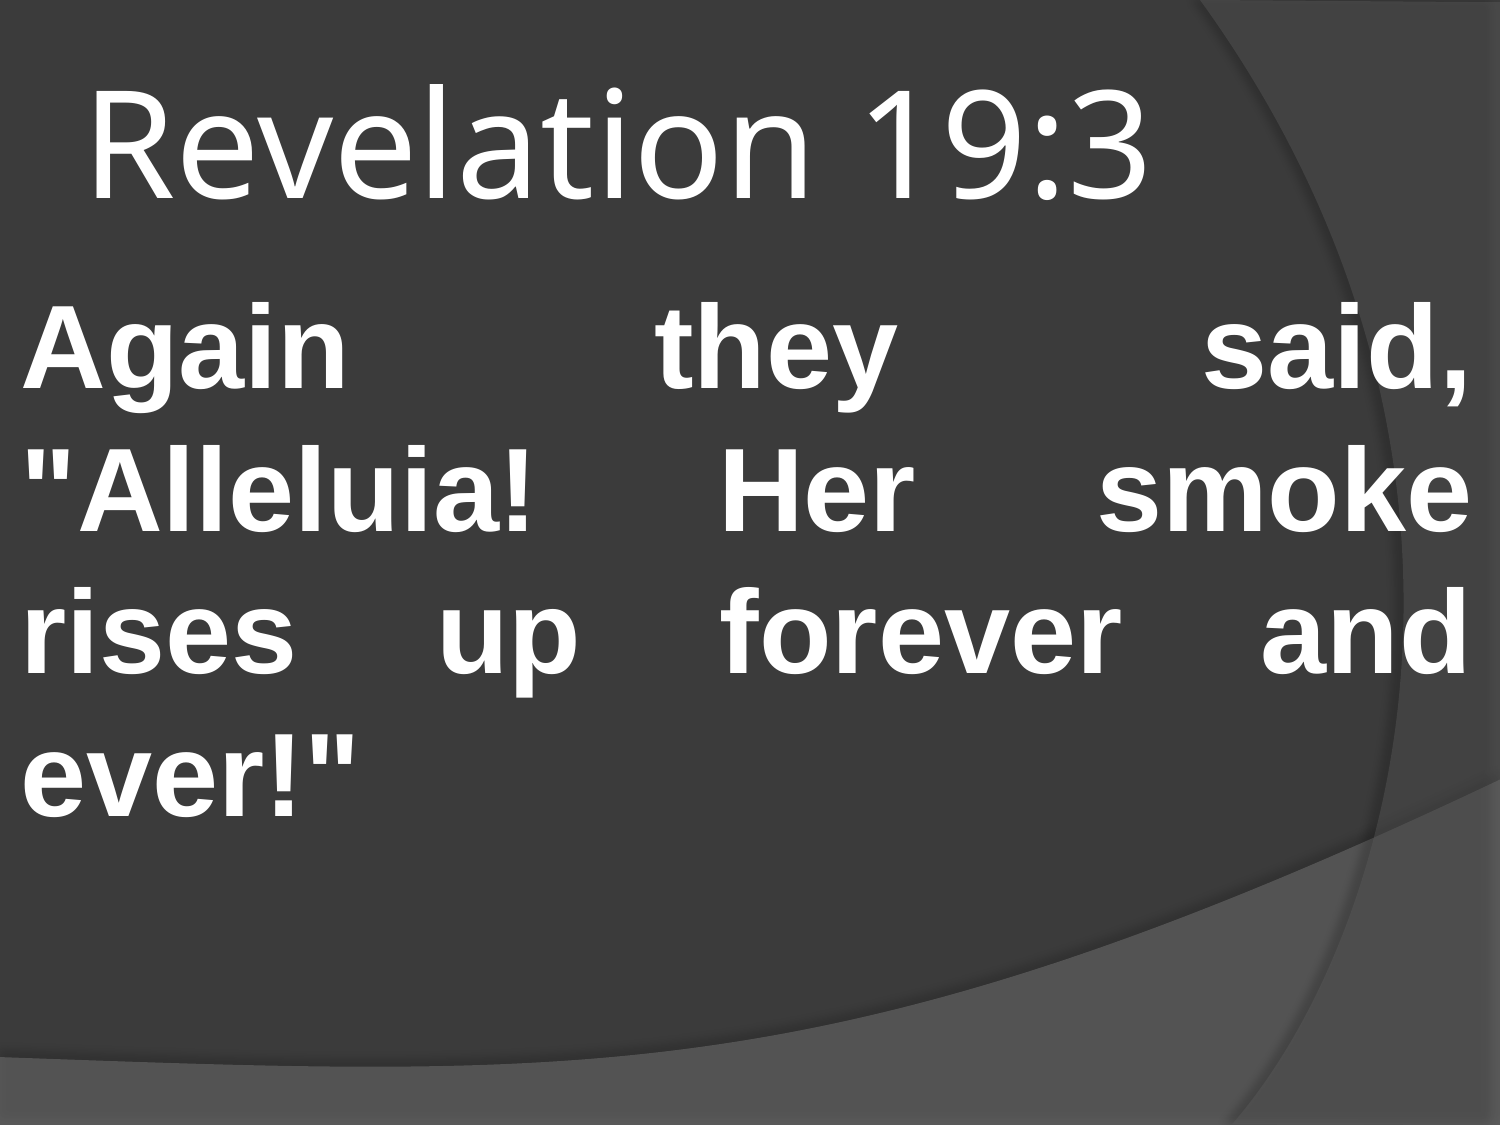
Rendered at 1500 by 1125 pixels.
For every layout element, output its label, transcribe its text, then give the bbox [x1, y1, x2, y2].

title Revelation 19:3 [75, 45, 1300, 233]
list Again they said, "Alleluia! Her smoke rises up forever and ever!" [0, 262, 1488, 1125]
